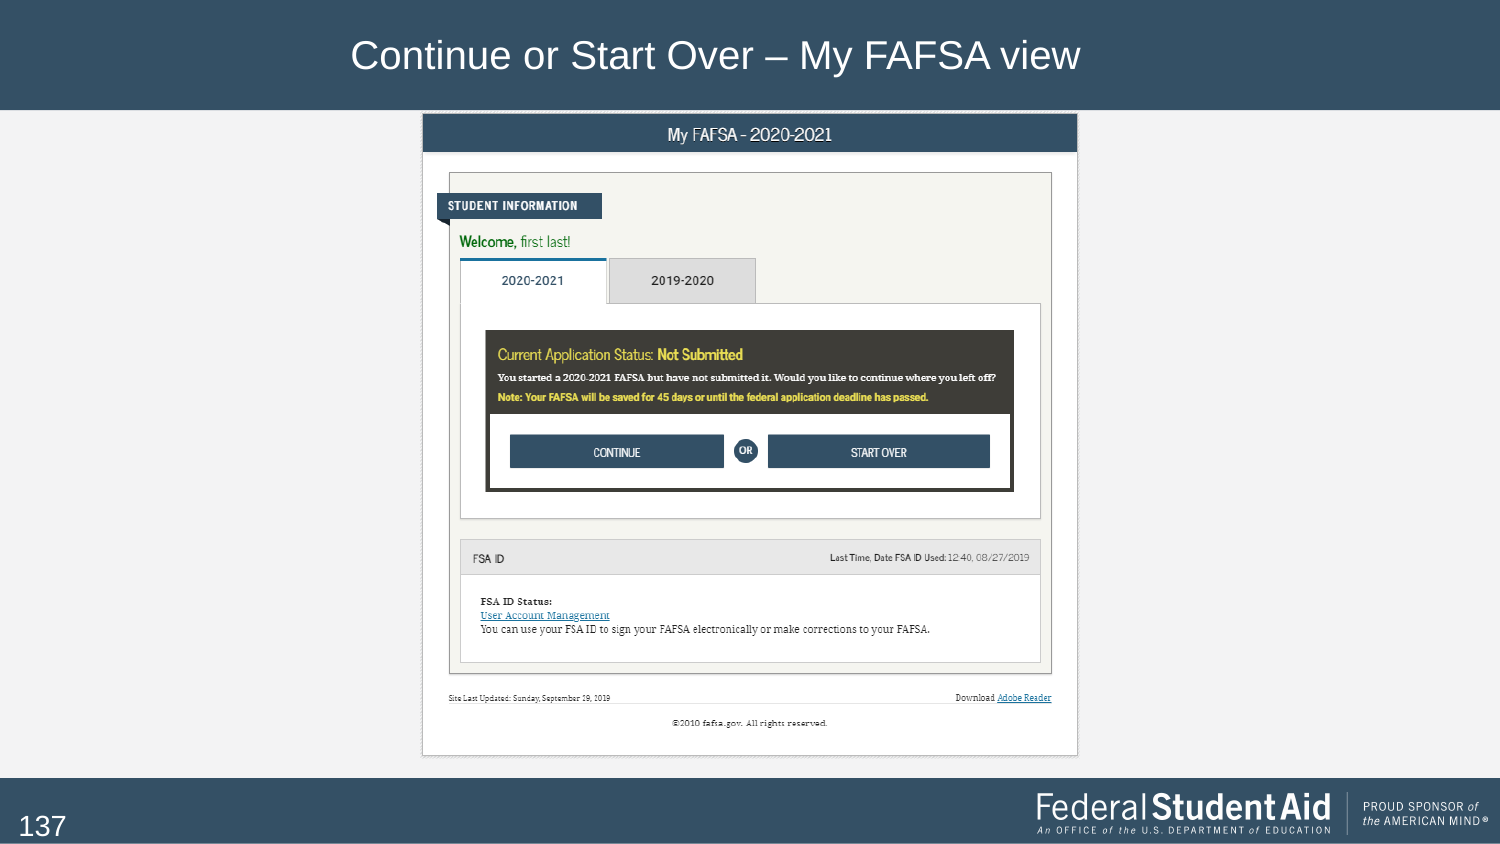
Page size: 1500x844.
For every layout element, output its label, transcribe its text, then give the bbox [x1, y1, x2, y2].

title Continue or Start Over – My FAFSA view [24, 23, 1408, 84]
picture [419, 111, 1081, 760]
picture [1037, 792, 1488, 835]
